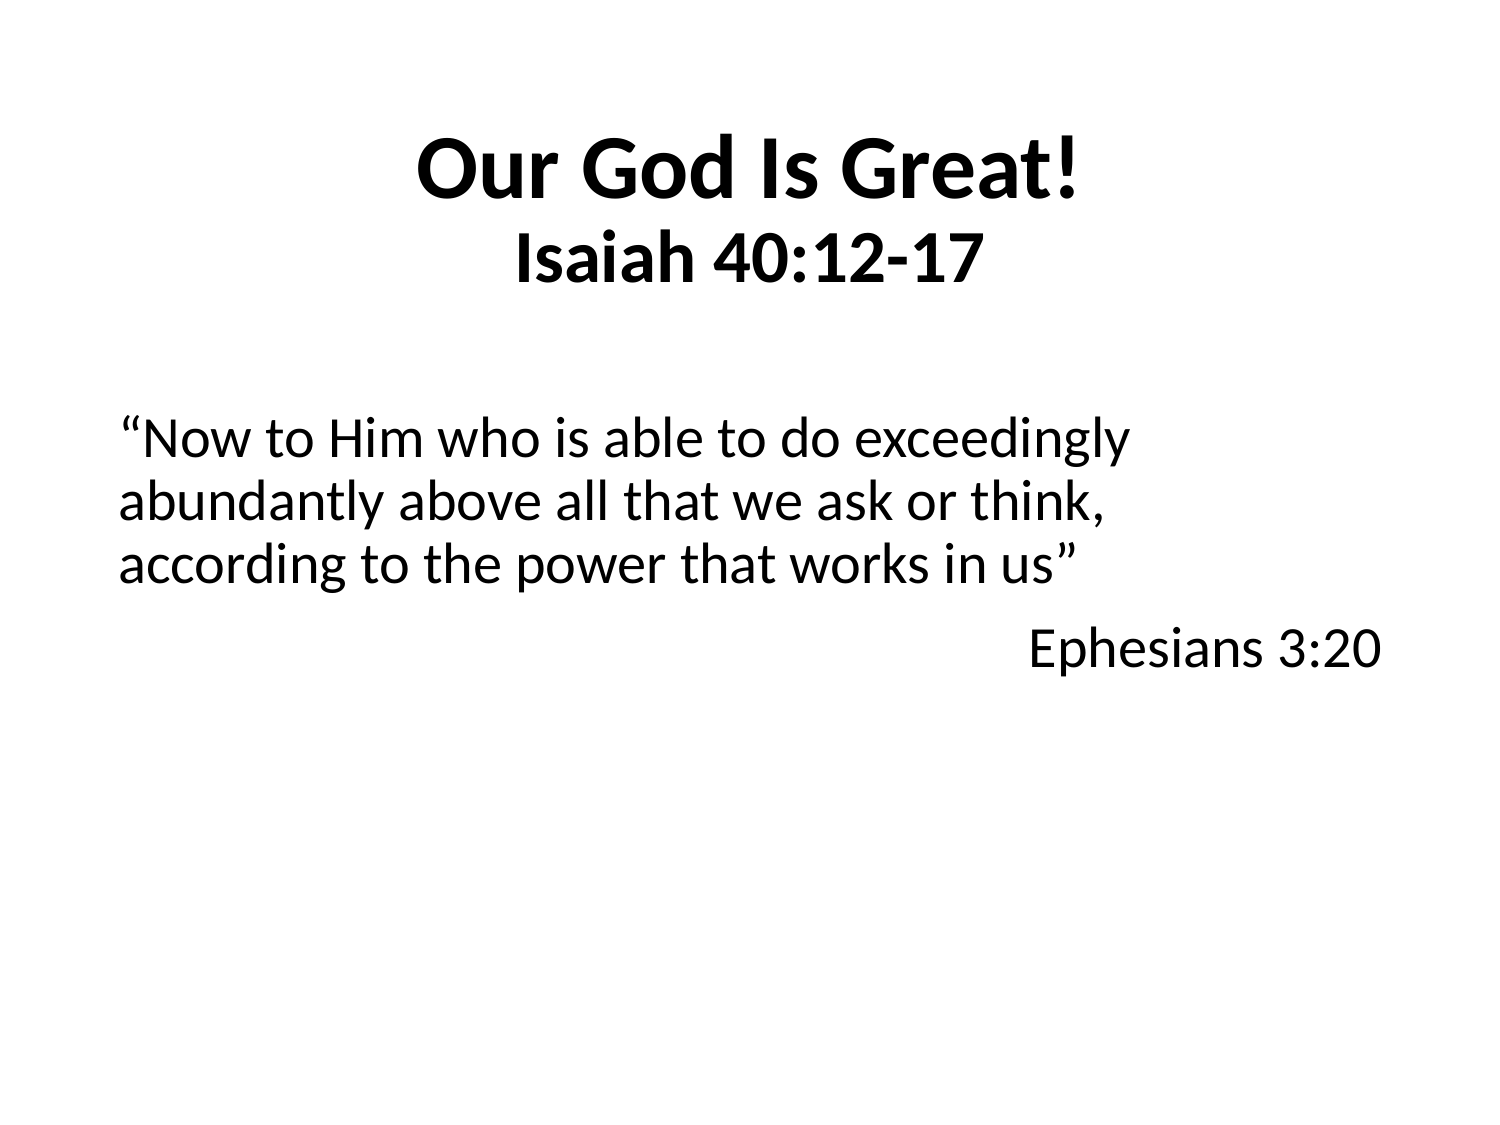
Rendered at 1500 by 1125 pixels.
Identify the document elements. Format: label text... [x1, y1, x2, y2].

title Our God Is Great! Isaiah 40:12-17 [103, 59, 1397, 359]
list “Now to Him who is able to do exceedingly abundantly above all that we ask or think, according to the power that works in us” Ephesians 3:20 [103, 399, 1397, 1014]
